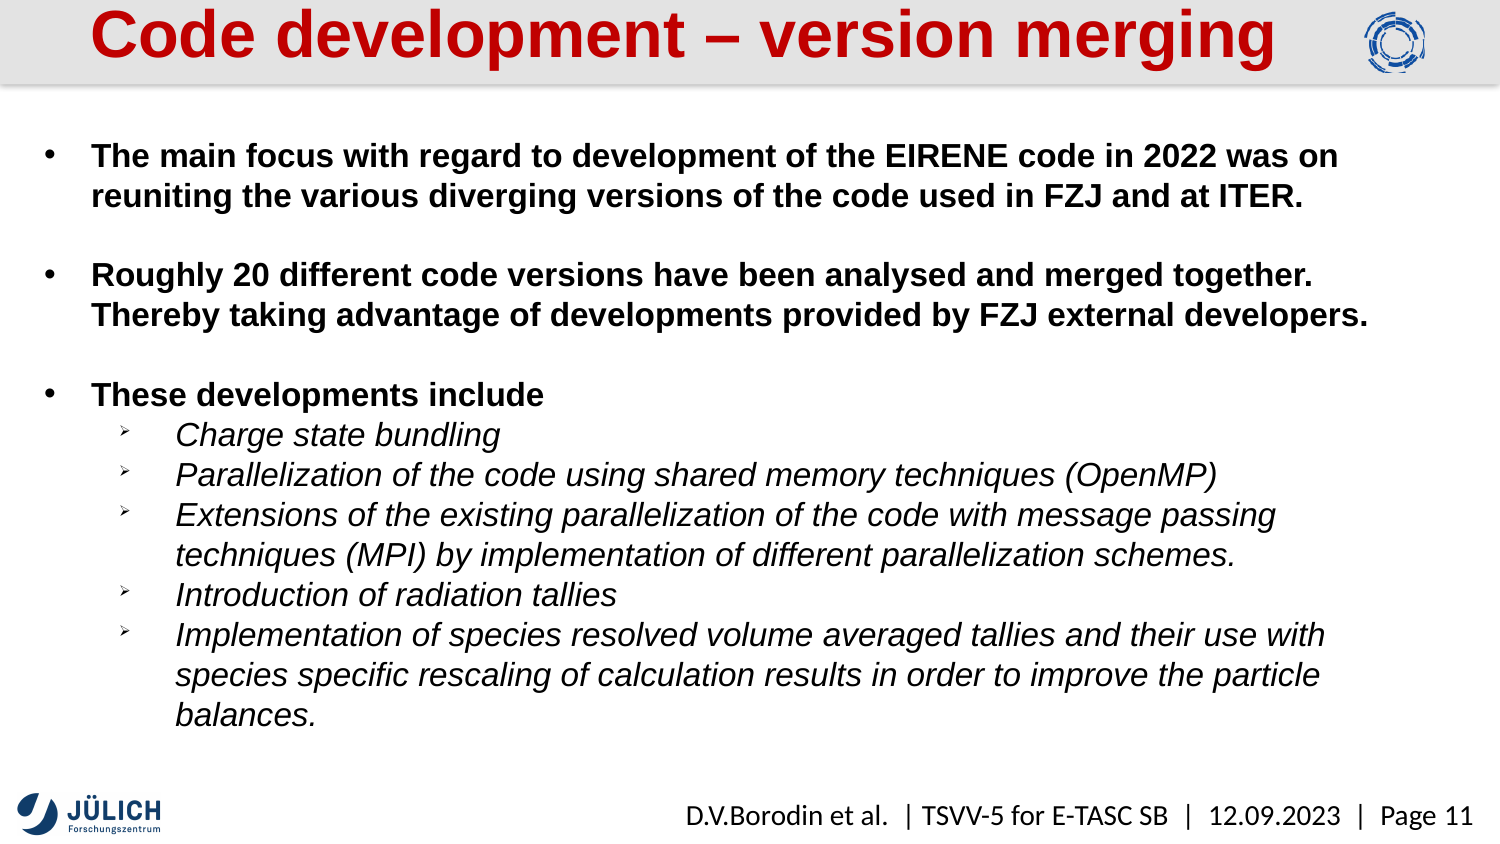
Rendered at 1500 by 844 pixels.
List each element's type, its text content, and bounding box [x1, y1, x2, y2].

title Code development – version merging [75, 9, 1313, 66]
text_box The main focus with regard to development of the EIRENE code in 2022 was on reuniting the various diverging versions of the code used in FZJ and at ITER. Roughly 20 different code versions have been analysed and merged together. Thereby taking advantage of developments provided by FZJ external developers. These developments include Charge state bundling Parallelization of the code using shared memory techniques (OpenMP) Extensions of the existing parallelization of the code with message passing techniques (MPI) by implementation of different parallelization schemes. Introduction of radiation tallies Implementation of species resolved volume averaged tallies and their use with species specific rescaling of calculation results in order to improve the particle balances. [29, 126, 1447, 780]
picture [17, 792, 161, 836]
